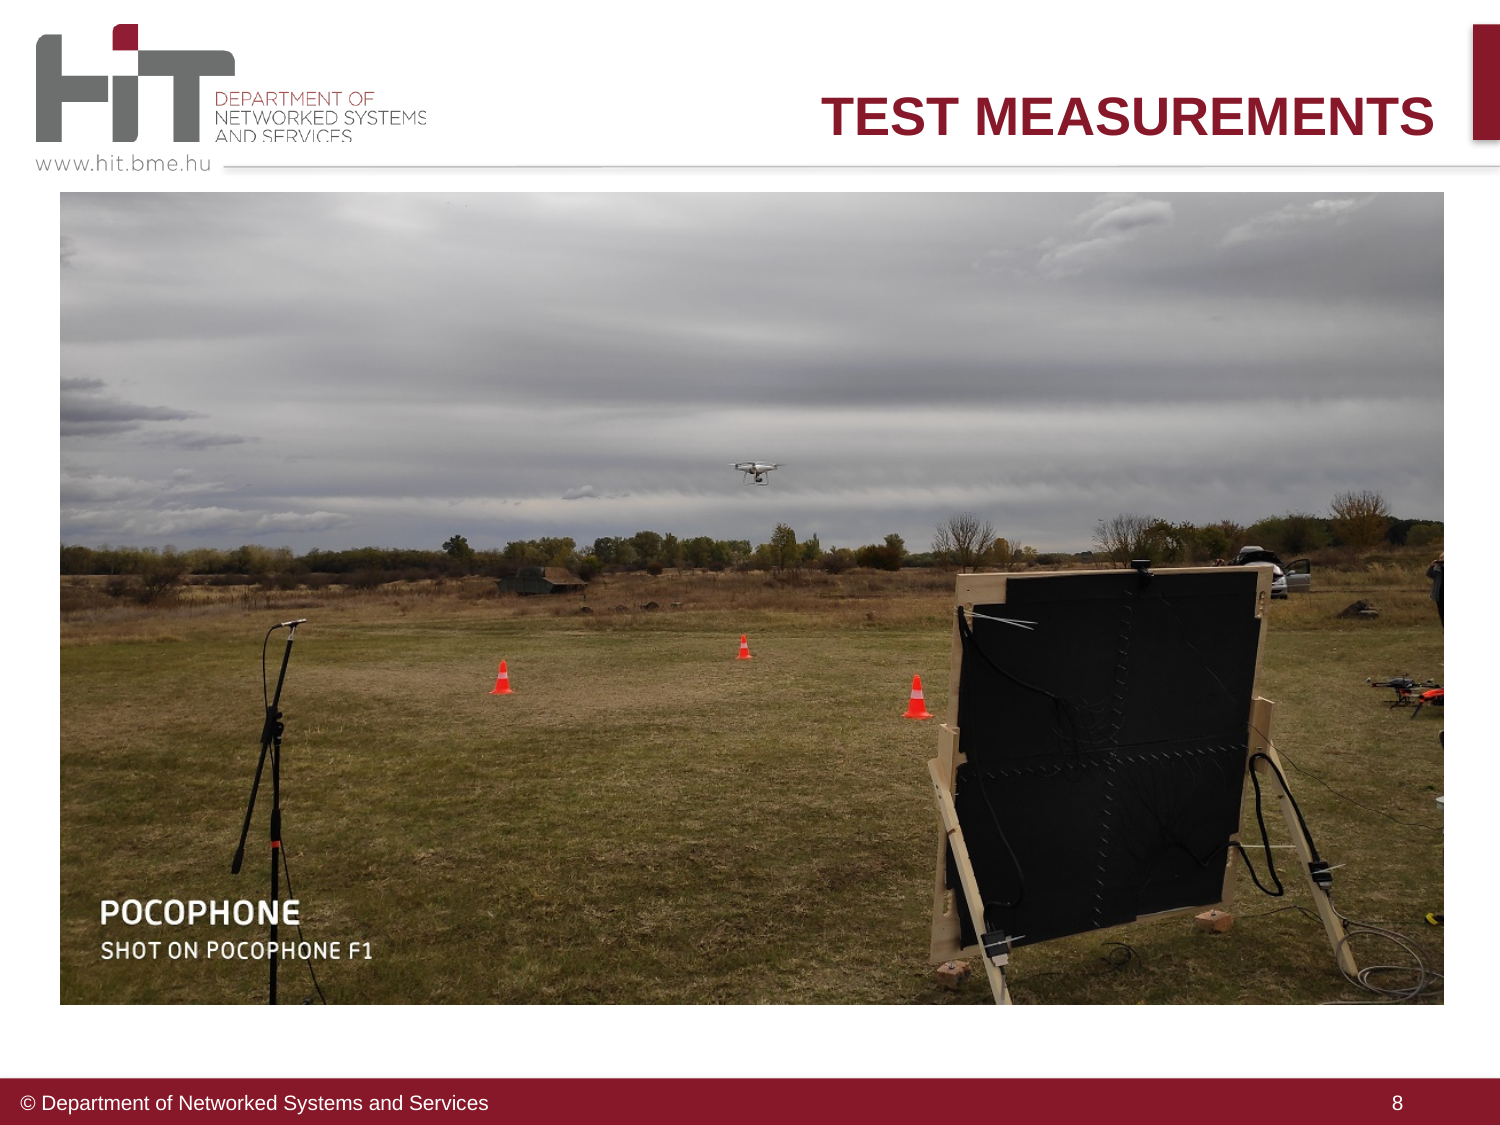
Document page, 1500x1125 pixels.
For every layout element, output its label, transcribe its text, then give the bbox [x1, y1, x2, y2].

picture [59, 192, 1444, 1006]
text_box Test measurements [502, 15, 1452, 154]
